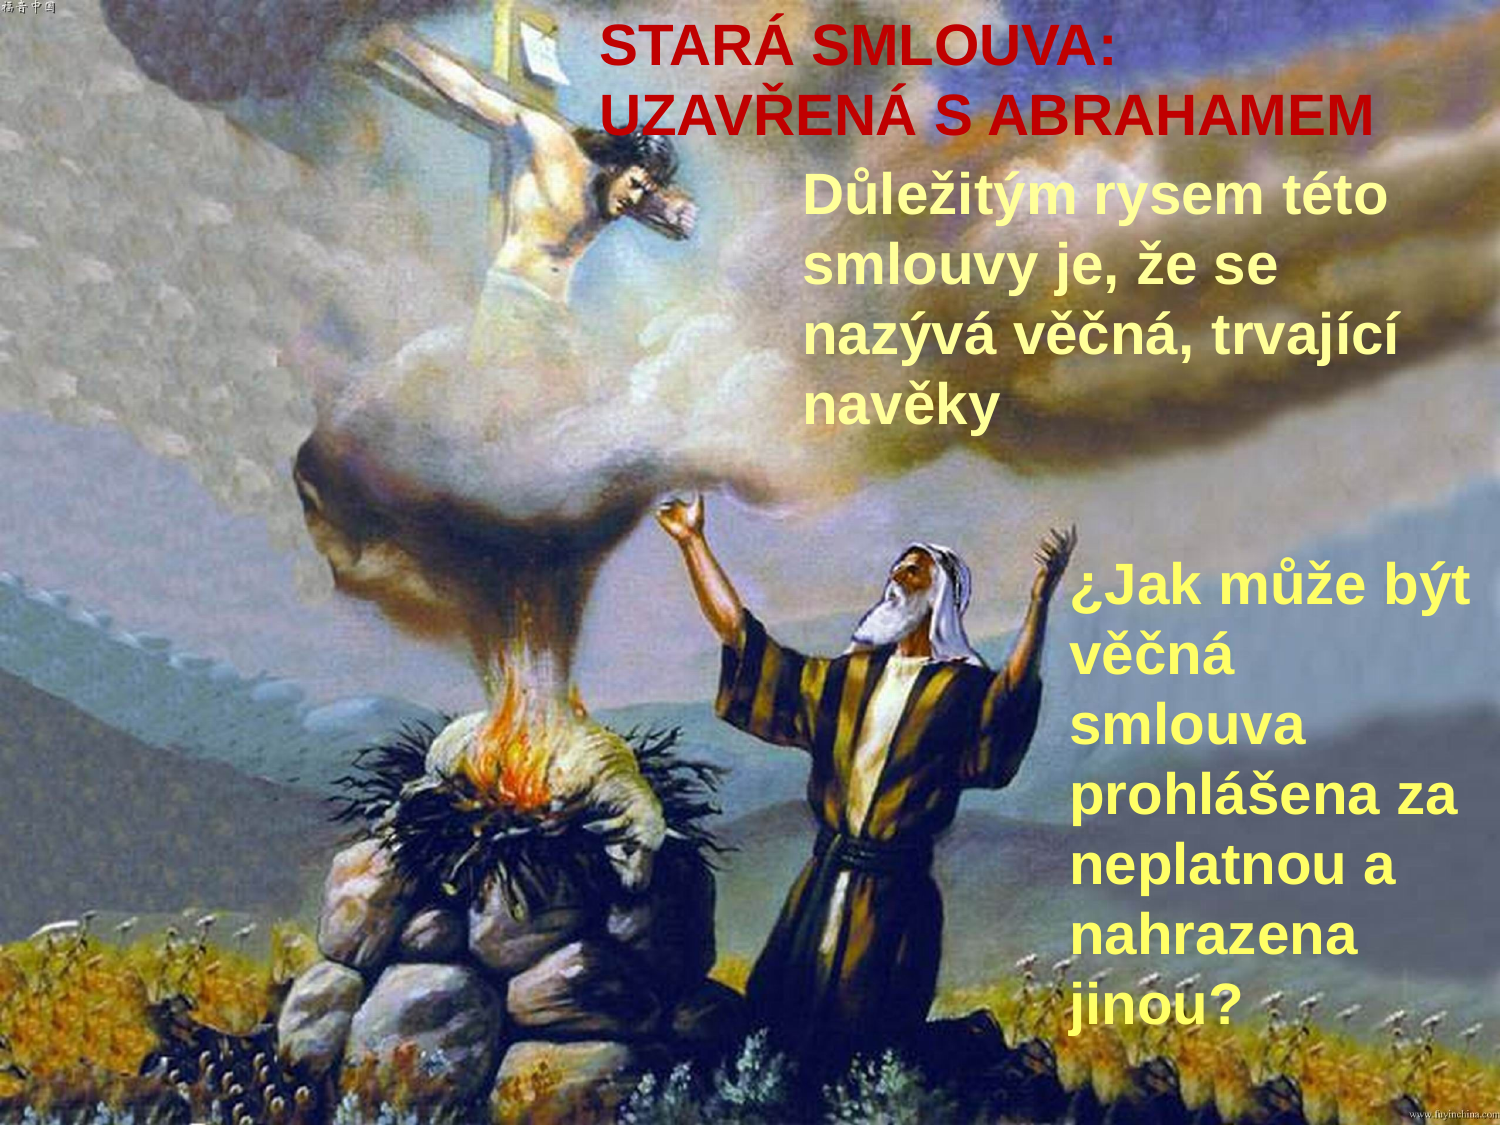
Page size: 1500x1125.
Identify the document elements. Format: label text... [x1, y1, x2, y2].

text_box Důležitým rysem této smlouvy je, že se nazývá věčná, trvající navěky [787, 149, 1468, 514]
text_box STARÁ SMLOUVA: UZAVŘENÁ S ABRAHAMEM [584, 0, 1465, 225]
text_box ¿Jak může být věčná smlouva prohlášena za neplatnou a nahrazena jinou? [1054, 538, 1500, 1114]
picture [0, 0, 1500, 1125]
